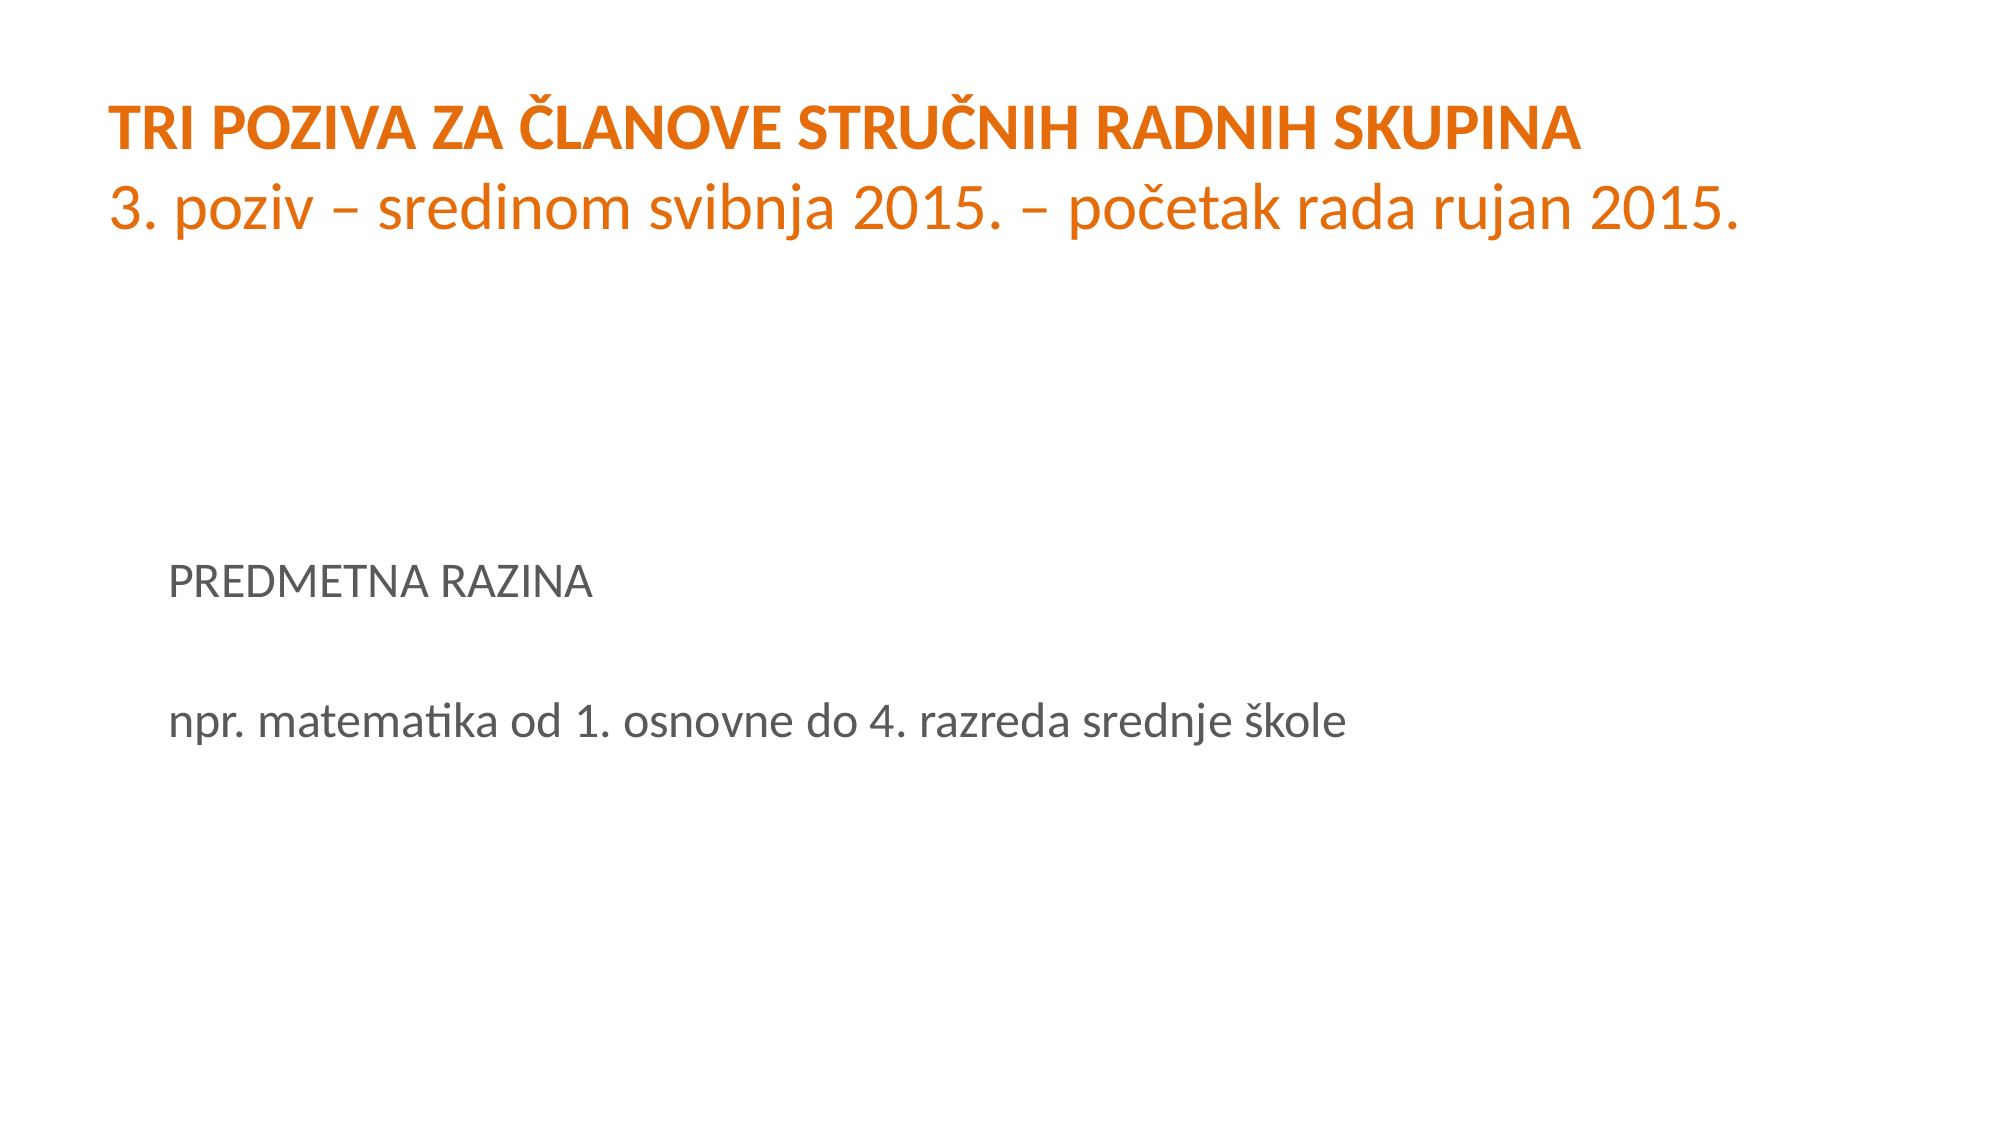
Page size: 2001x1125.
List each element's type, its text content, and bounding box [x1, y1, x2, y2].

list PREDMETNA RAZINA npr. matematika od 1. osnovne do 4. razreda srednje škole [153, 539, 1874, 758]
title TRI POZIVA ZA ČLANOVE STRUČNIH RADNIH SKUPINA 3. poziv – sredinom svibnja 2015. – početak rada rujan 2015. [93, 75, 1908, 357]
